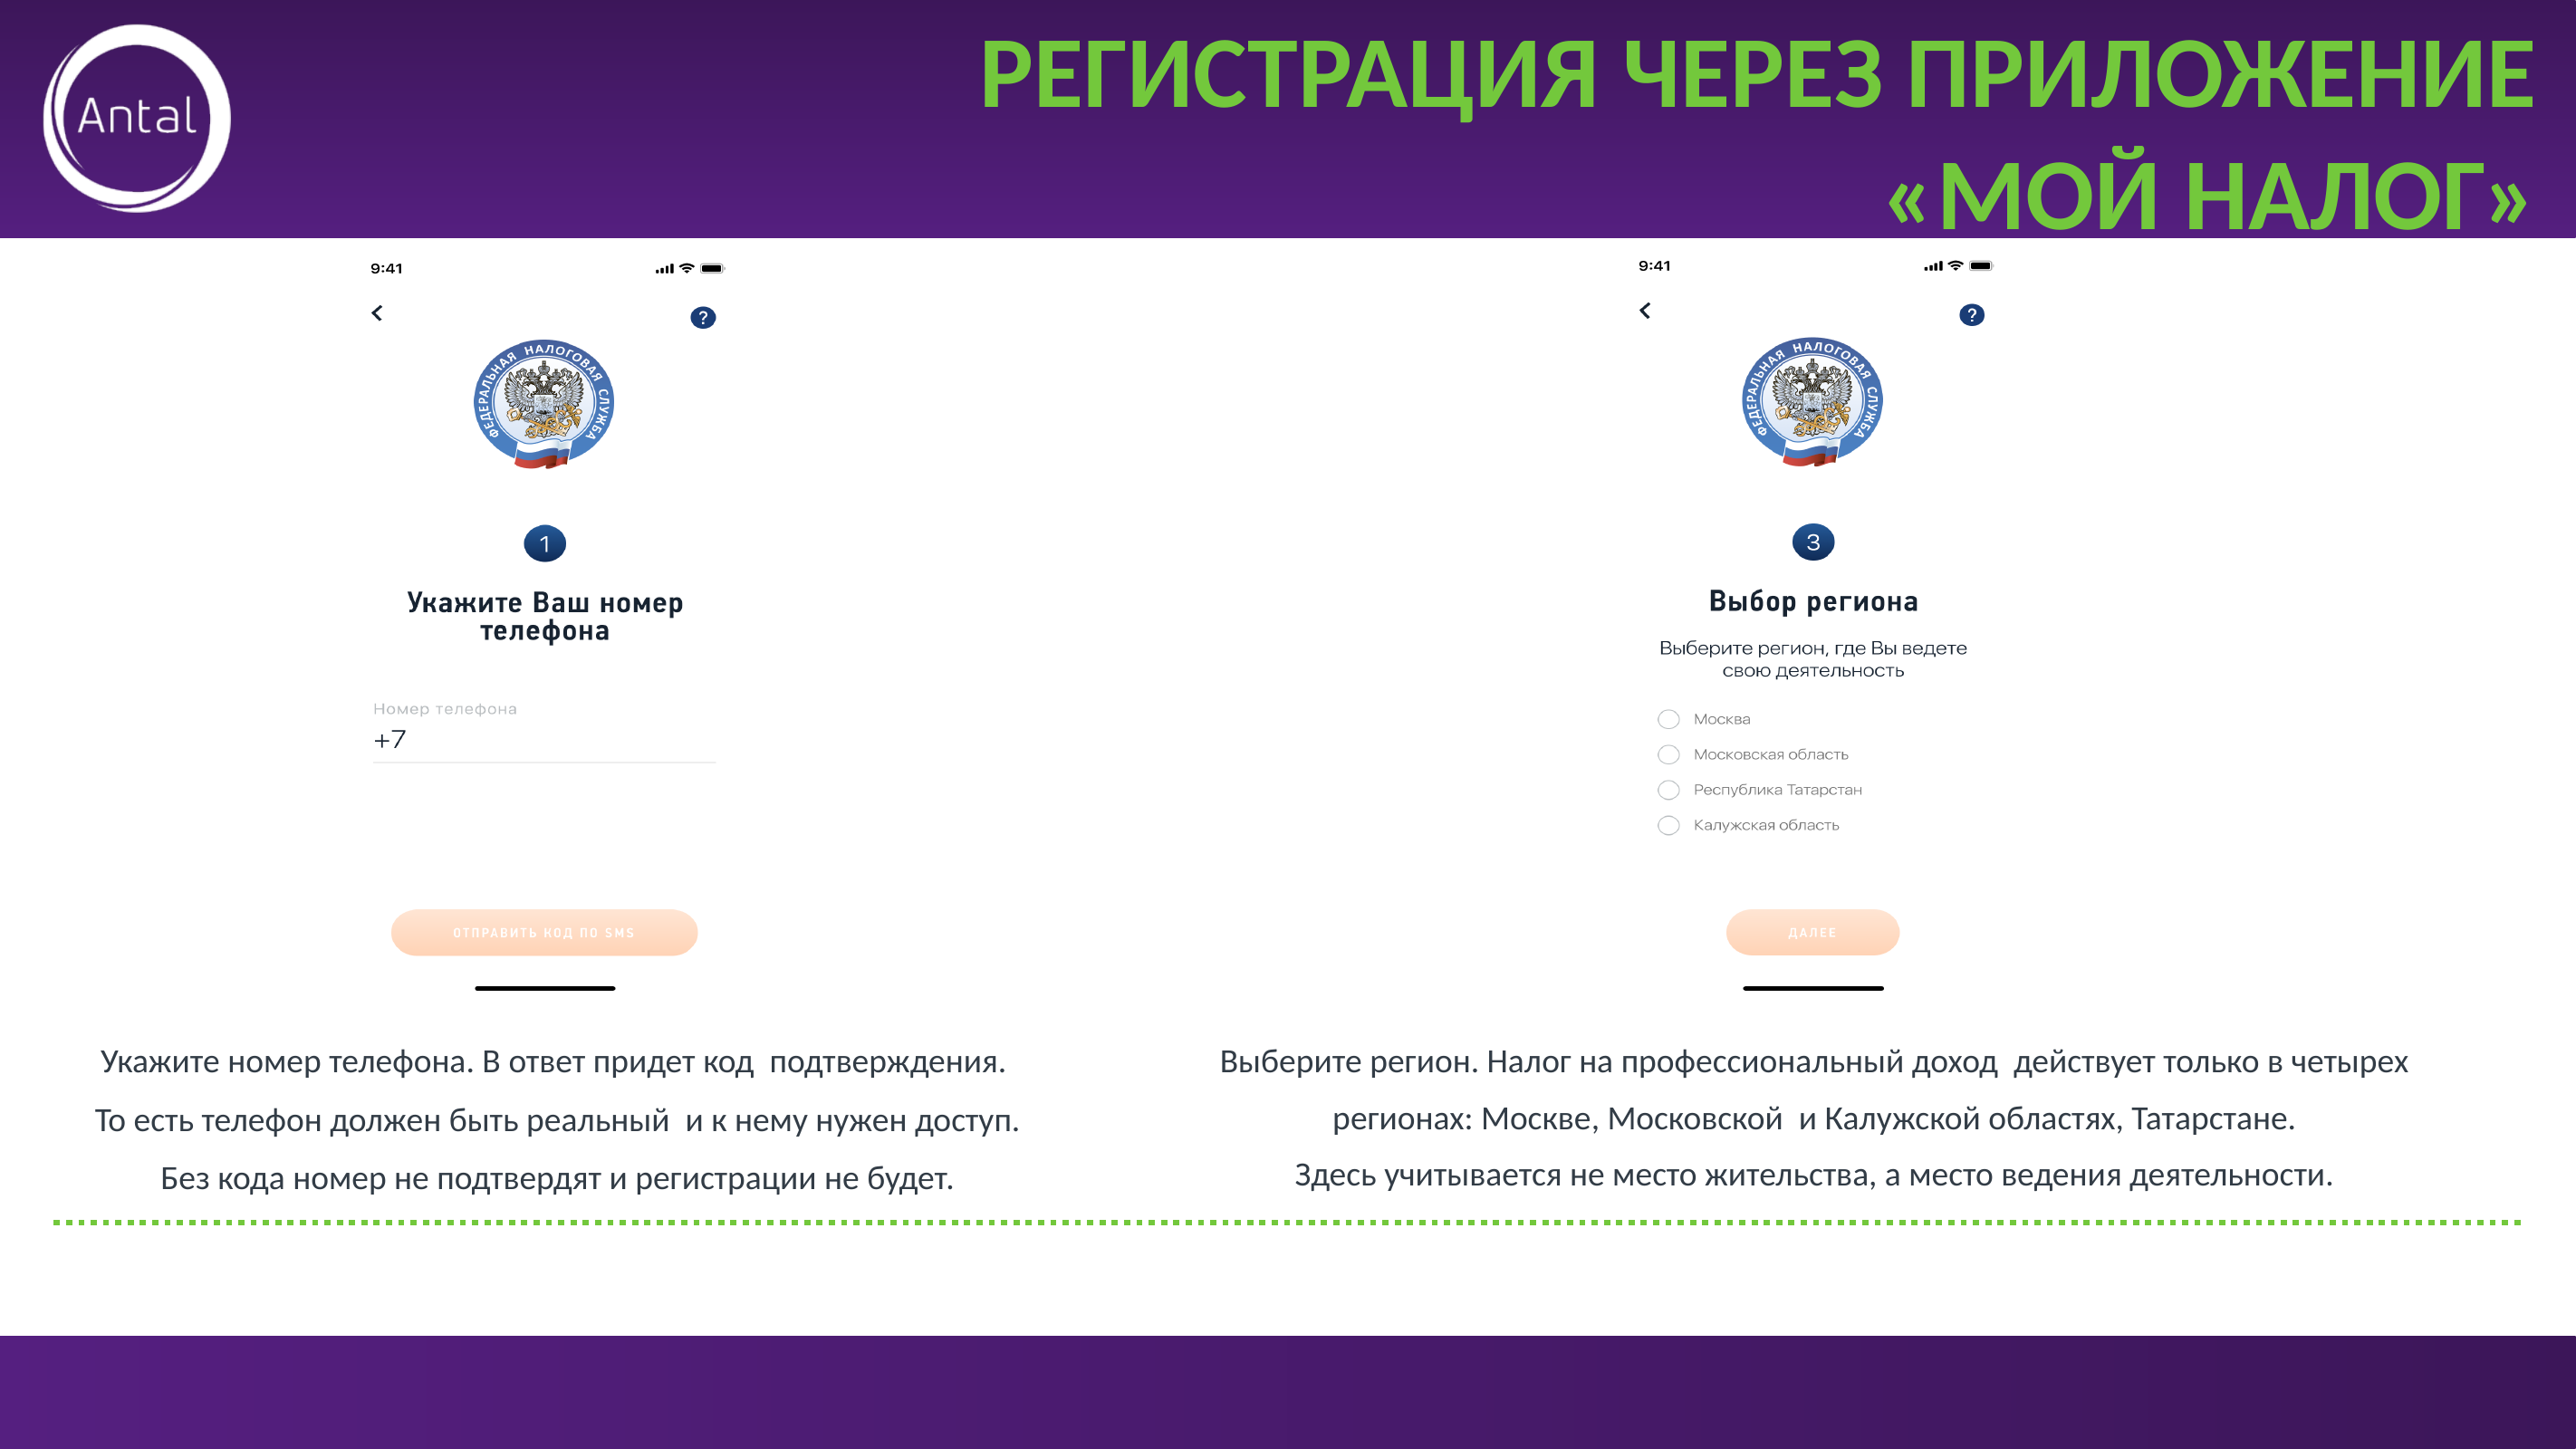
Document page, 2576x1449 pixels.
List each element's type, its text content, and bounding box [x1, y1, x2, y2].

text_box [0, 0, 2576, 240]
text_box [0, 1334, 2576, 1449]
text_box [1639, 260, 1994, 991]
text_box Укажите номер телефона. В ответ придет код подтверждения. То есть телефон должен быть реальный и к нему нужен доступ. Без кода номер не подтвердят и регистрации не будет. [0, 1021, 1129, 1197]
text_box Выберите регион. Налог на профессиональный доход действует только в четырех регионах: Москве, Московской и Калужской областях, Татарстане. Здесь учитывается не место жительства, а место ведения деятельности. [1208, 1021, 2420, 1194]
picture [24, 5, 250, 232]
text_box [370, 263, 726, 991]
text_box РЕГИСТРАЦИЯ ЧЕРЕЗ ПРИЛОЖЕНИЕ «МОЙ НАЛОГ» [291, 0, 2549, 91]
